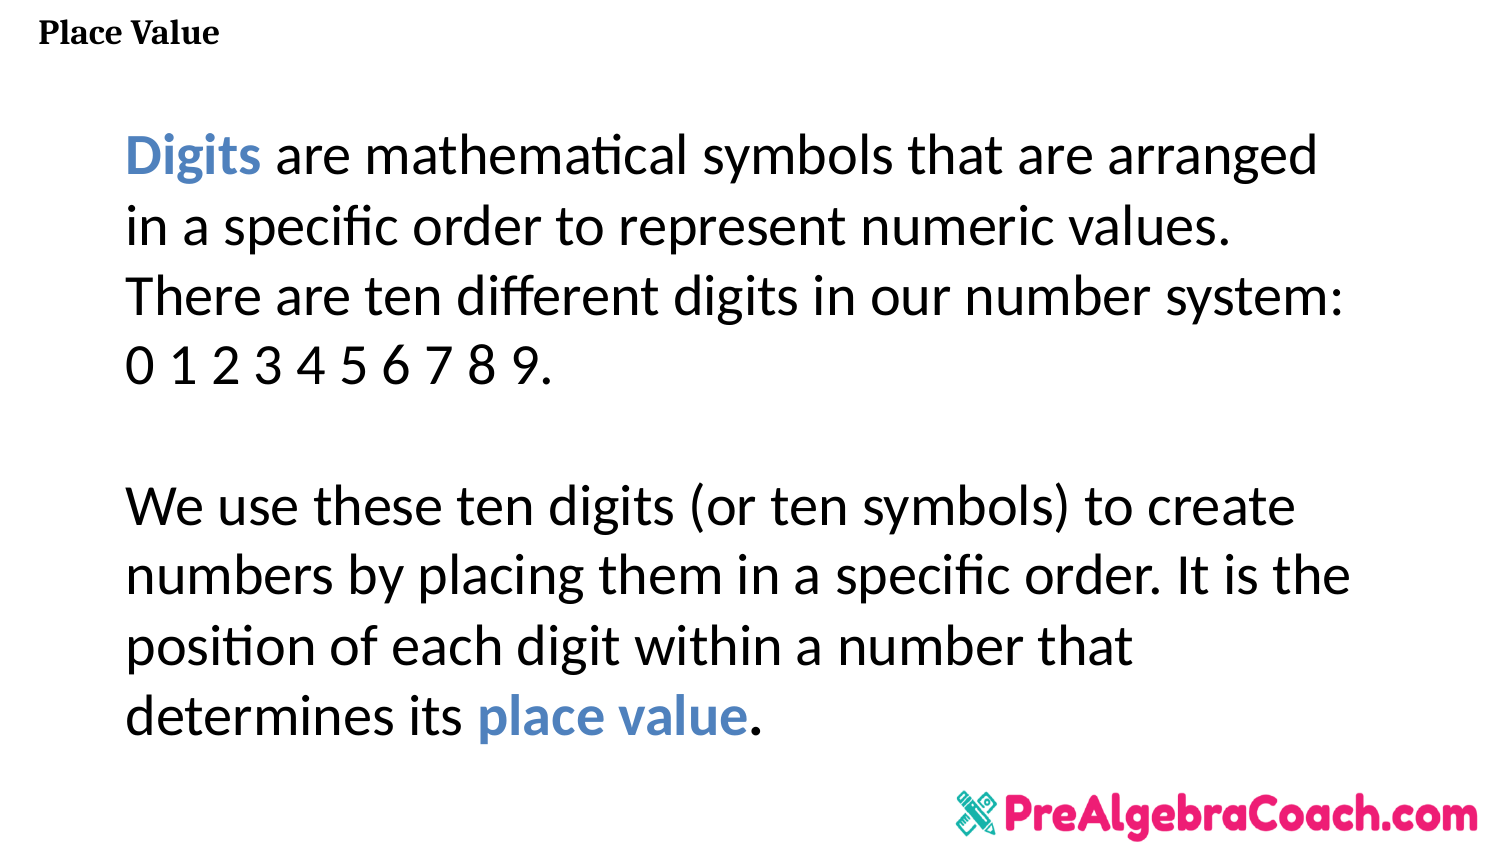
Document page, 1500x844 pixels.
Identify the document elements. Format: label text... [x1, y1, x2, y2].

picture [937, 783, 1500, 844]
text_box Digits are mathematical symbols that are arranged in a specific order to represent numeric values. There are ten different digits in our number system: 0 1 2 3 4 5 6 7 8 9. We use these ten digits (or ten symbols) to create numbers by placing them in a specific order. It is the position of each digit within a number that determines its place value. [110, 109, 1386, 754]
title Place Value [0, 0, 1350, 60]
